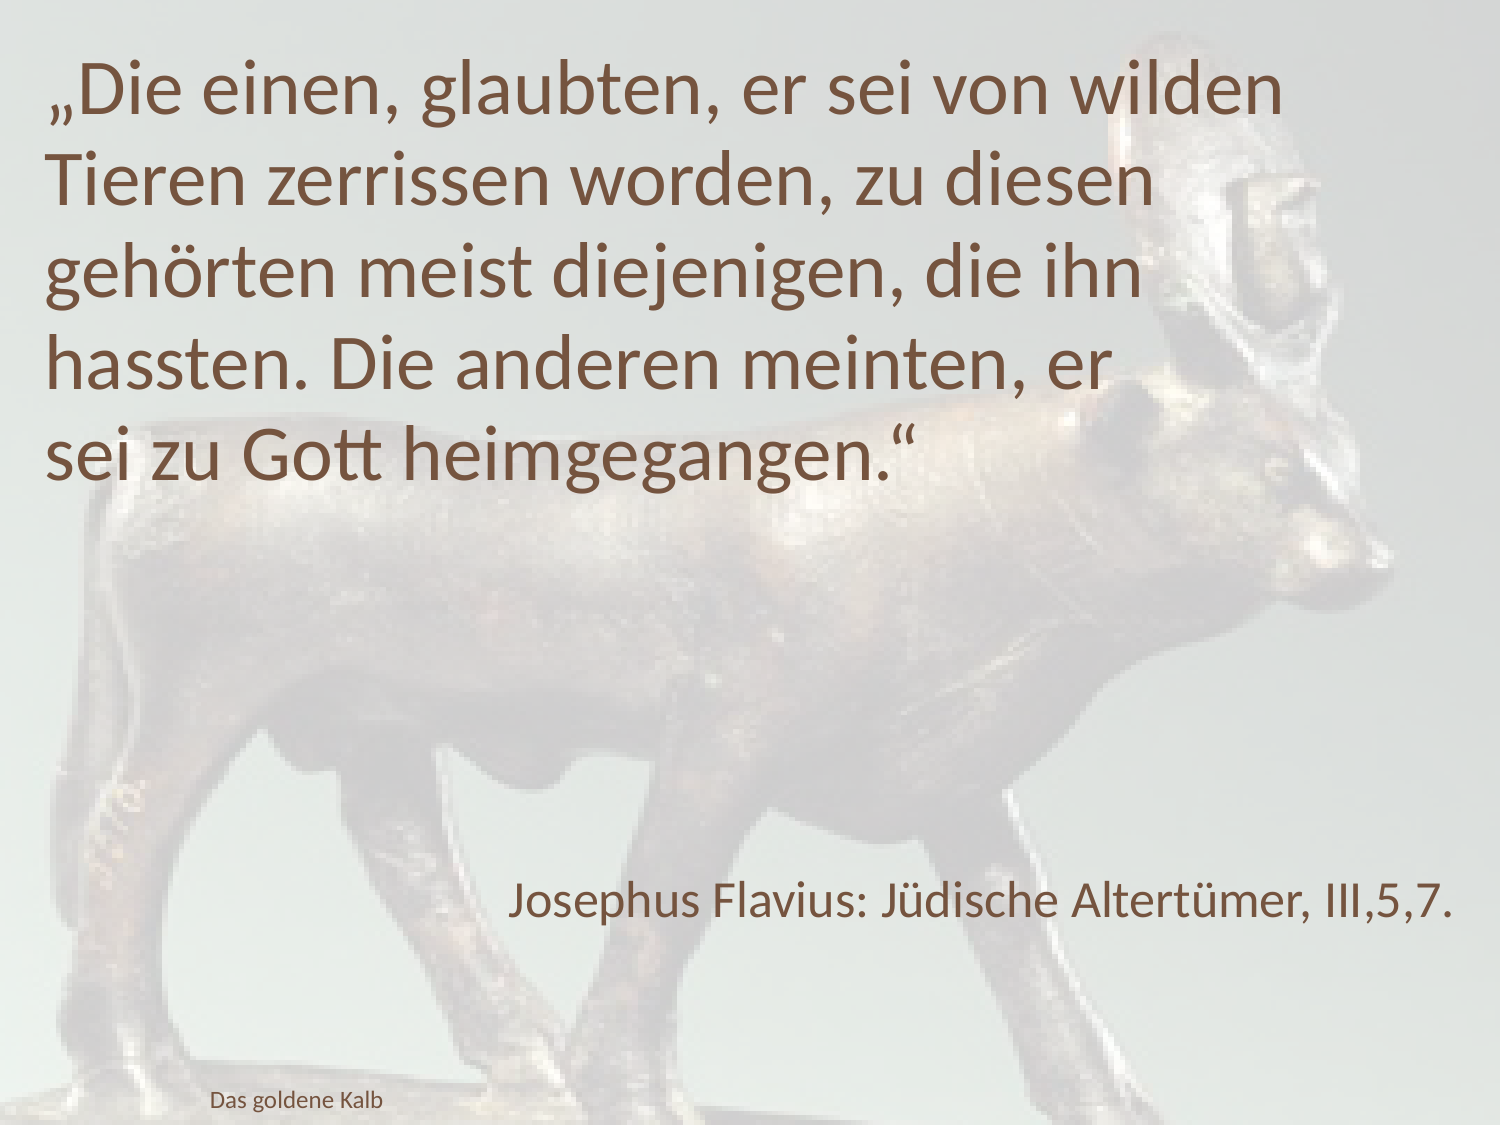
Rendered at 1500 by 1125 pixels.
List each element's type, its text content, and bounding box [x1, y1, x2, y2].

text_box Das goldene Kalb [193, 1080, 1154, 1123]
text_box „Die einen, glaubten, er sei von wilden Tieren zerrissen worden, zu diesen gehörten meist diejenigen, die ihn hassten. Die anderen meinten, er sei zu Gott heimgegangen.“ [29, 30, 1306, 505]
text_box Josephus Flavius: Jüdische Altertümer, III,5,7. [287, 867, 1473, 937]
